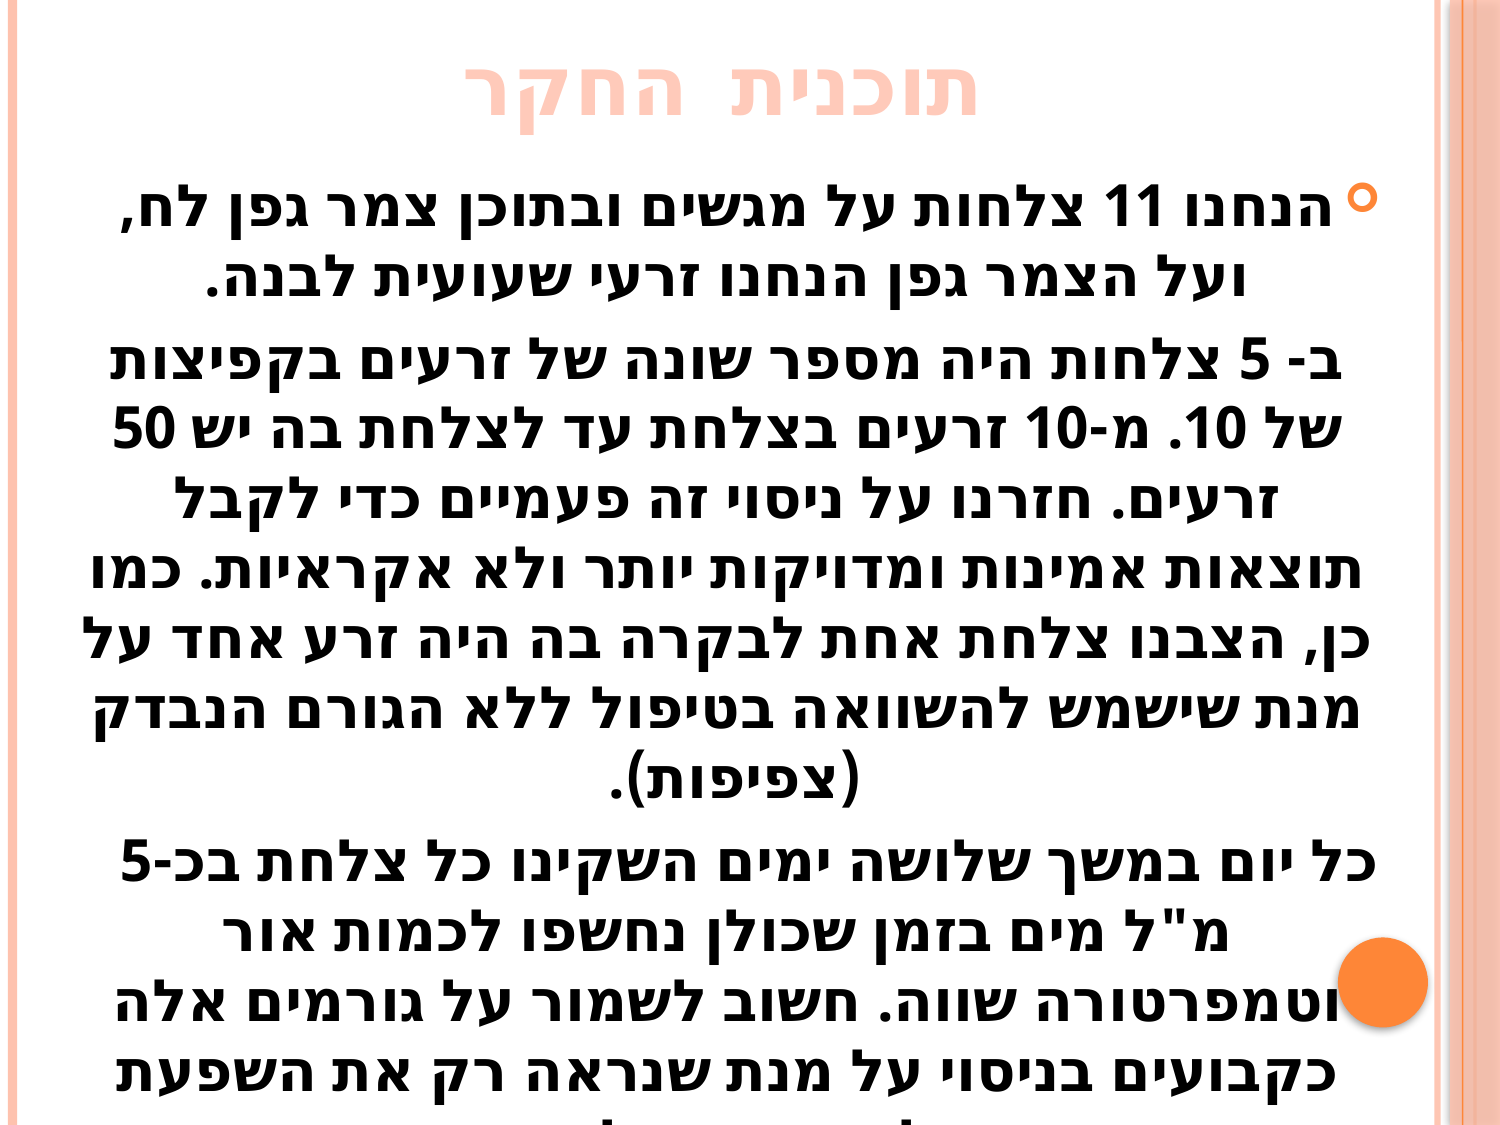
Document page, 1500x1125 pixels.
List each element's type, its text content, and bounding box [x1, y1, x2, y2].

list הנחנו 11 צלחות על מגשים ובתוכן צמר גפן לח, ועל הצמר גפן הנחנו זרעי שעועית לבנה. ב- 5 צלחות היה מספר שונה של זרעים בקפיצות של 10. מ-10 זרעים בצלחת עד לצלחת בה יש 50 זרעים. חזרנו על ניסוי זה פעמיים כדי לקבל תוצאות אמינות ומדויקות יותר ולא אקראיות. כמו כן, הצבנו צלחת אחת לבקרה בה היה זרע אחד על מנת שישמש להשוואה בטיפול ללא הגורם הנבדק (צפיפות). כל יום במשך שלושה ימים השקינו כל צלחת בכ-5 מ"ל מים בזמן שכולן נחשפו לכמות אור וטמפרטורה שווה. חשוב לשמור על גורמים אלה כקבועים בניסוי על מנת שנראה רק את השפעת הצפיפות של הזרעים על אחוז הנביטה. [53, 160, 1447, 961]
title תוכנית החקר [0, 0, 1447, 140]
